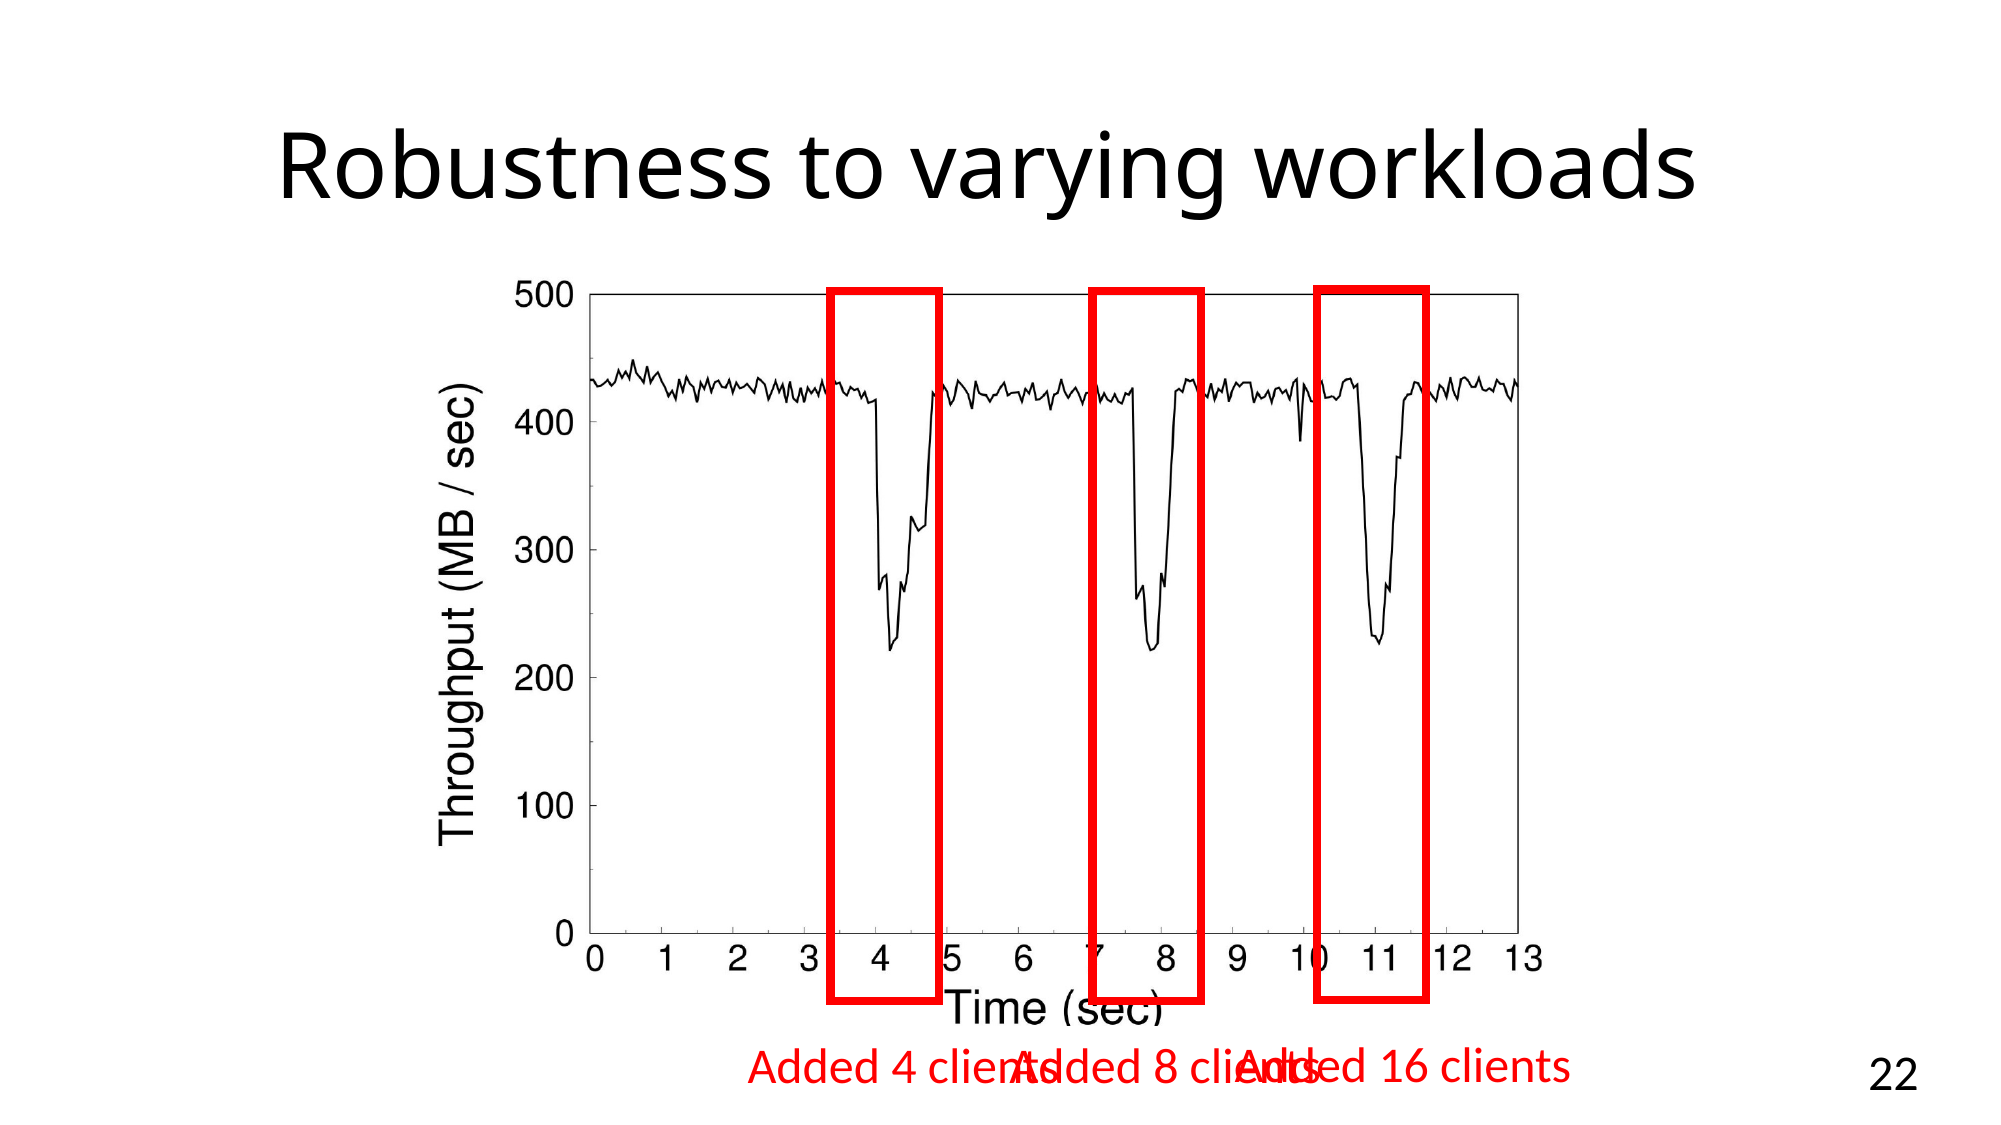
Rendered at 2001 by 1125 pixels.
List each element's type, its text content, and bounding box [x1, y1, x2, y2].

title Robustness to varying workloads [137, 59, 1863, 278]
picture [437, 265, 1563, 1026]
text_box Added 8 clients [994, 1026, 1337, 1101]
text_box 22 [1483, 1040, 1934, 1101]
text_box Added 4 clients [732, 1026, 994, 1101]
text_box Added 16 clients [1219, 1024, 1587, 1100]
